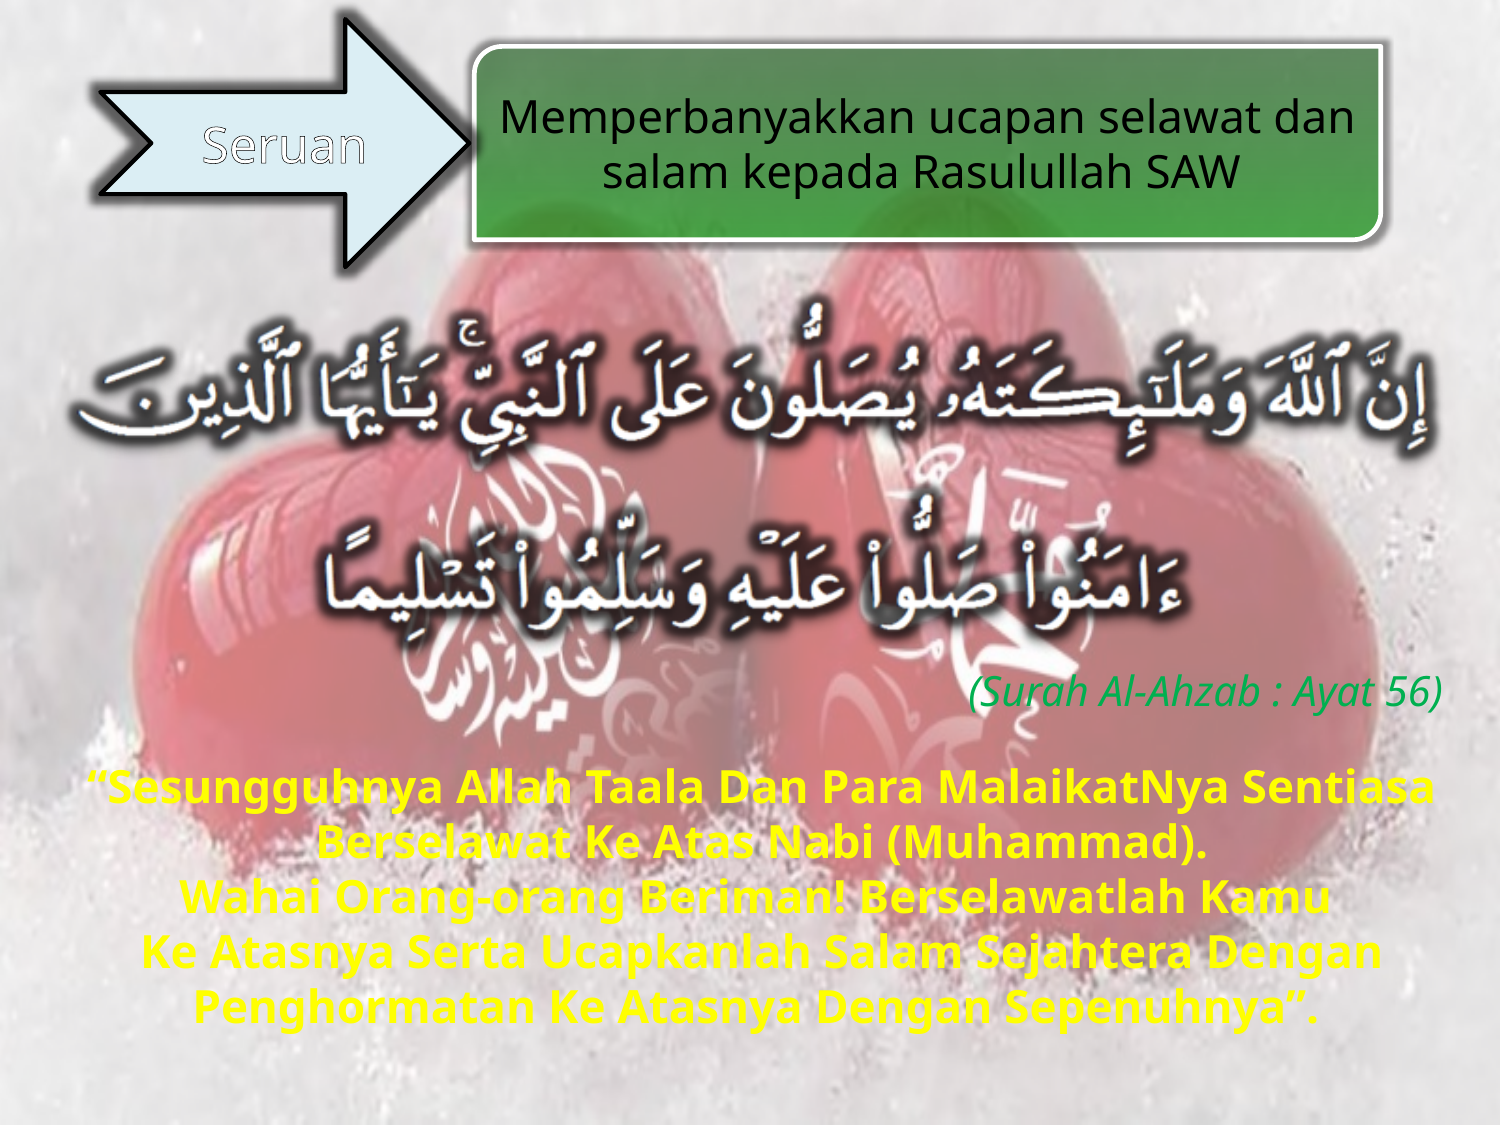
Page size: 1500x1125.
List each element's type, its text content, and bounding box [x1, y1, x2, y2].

text_box Seruan [98, 17, 472, 233]
text_box “Sesungguhnya Allah Taala Dan Para MalaikatNya Sentiasa Berselawat Ke Atas Nabi (Muhammad). Wahai Orang-orang Beriman! Berselawatlah Kamu Ke Atasnya Serta Ucapkanlah Salam Sejahtera Dengan Penghormatan Ke Atasnya Dengan Sepenuhnya”. [29, 750, 1495, 1040]
picture [29, 235, 1479, 763]
text_box Memperbanyakkan ucapan selawat dan salam kepada Rasulullah SAW [472, 44, 1383, 233]
